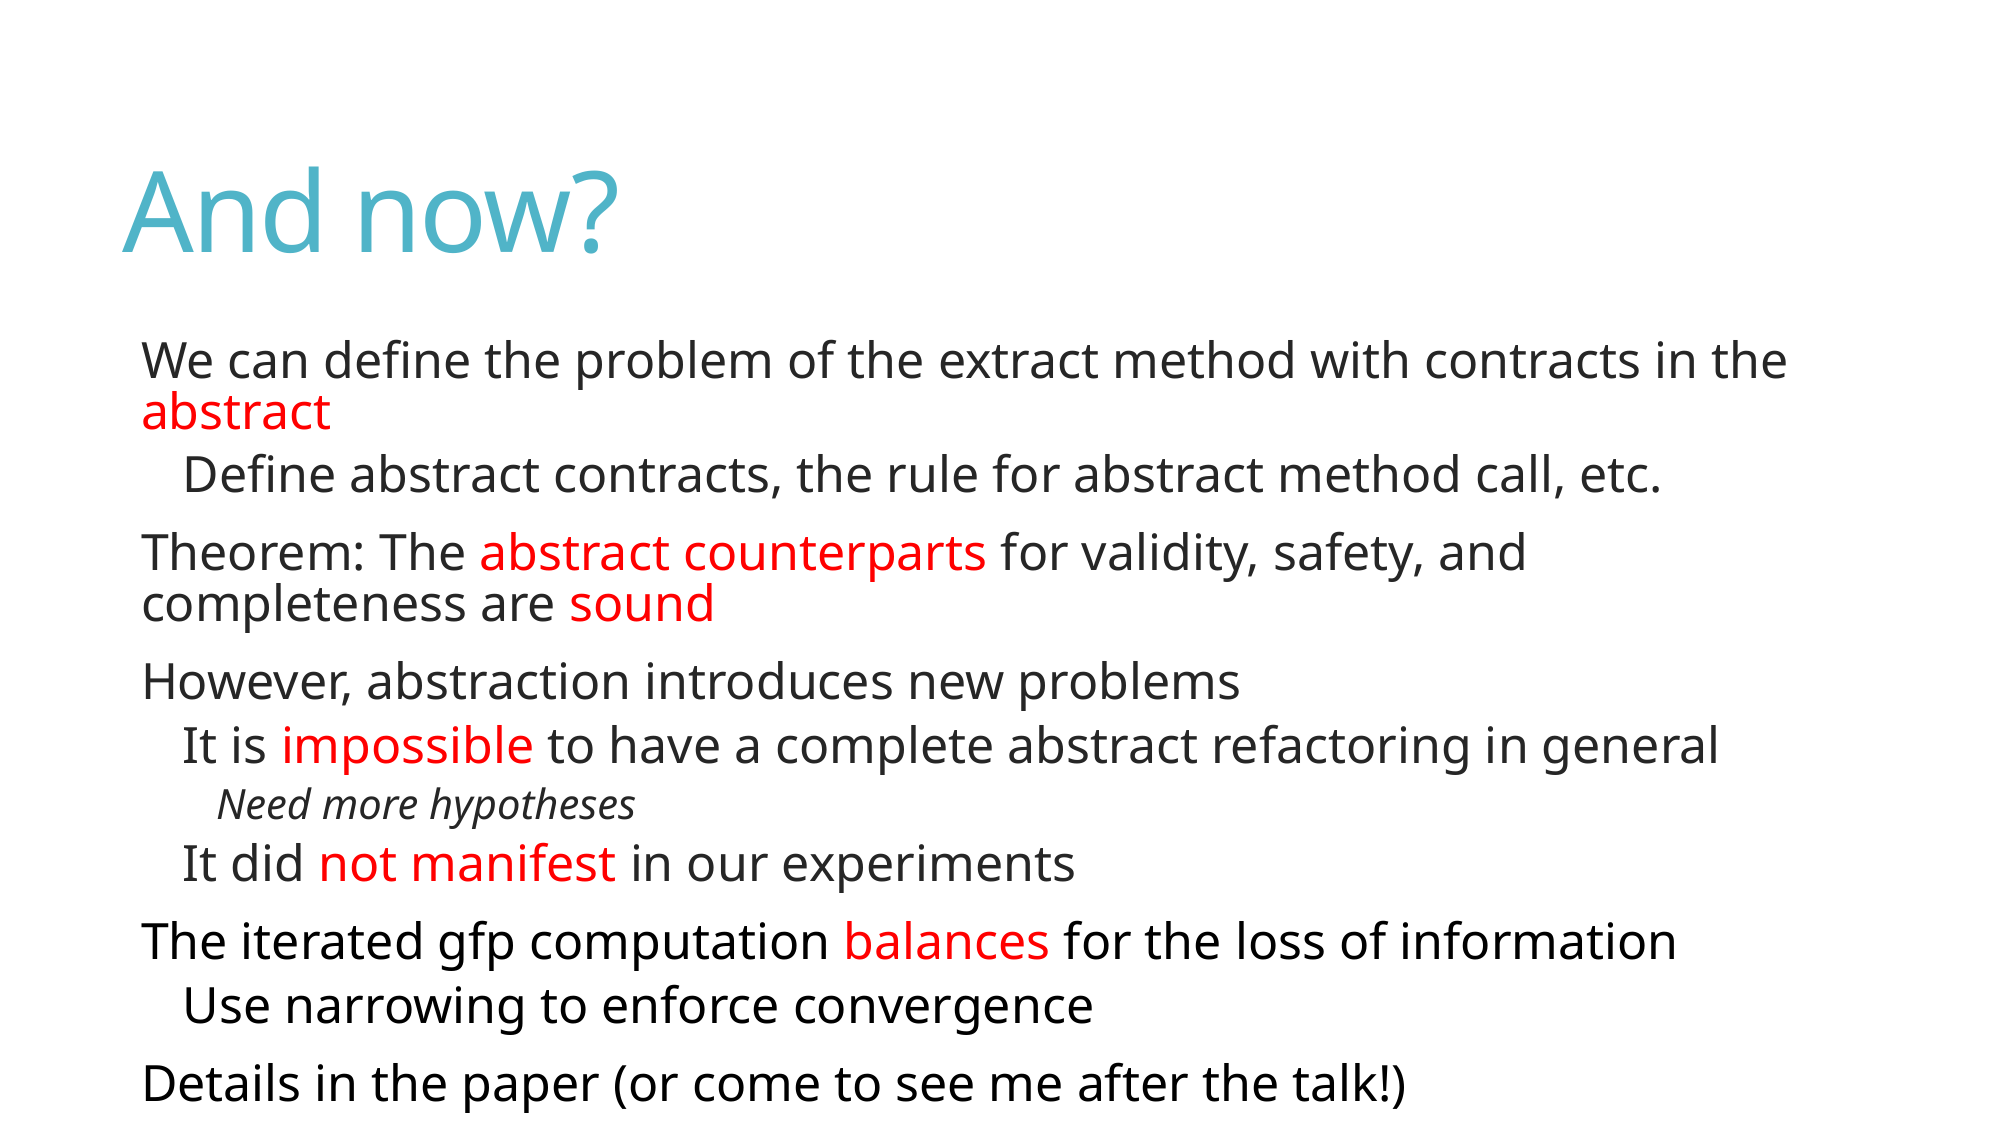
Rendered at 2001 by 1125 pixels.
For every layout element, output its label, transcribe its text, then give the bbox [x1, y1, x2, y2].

title And now? [107, 81, 1875, 354]
list We can define the problem of the extract method with contracts in the abstract Define abstract contracts, the rule for abstract method call, etc. Theorem: The abstract counterparts for validity, safety, and completeness are sound However, abstraction introduces new problems It is impossible to have a complete abstract refactoring in general Need more hypotheses It did not manifest in our experiments The iterated gfp computation balances for the loss of information Use narrowing to enforce convergence Details in the paper (or come to see me after the talk!) [111, 329, 1876, 948]
